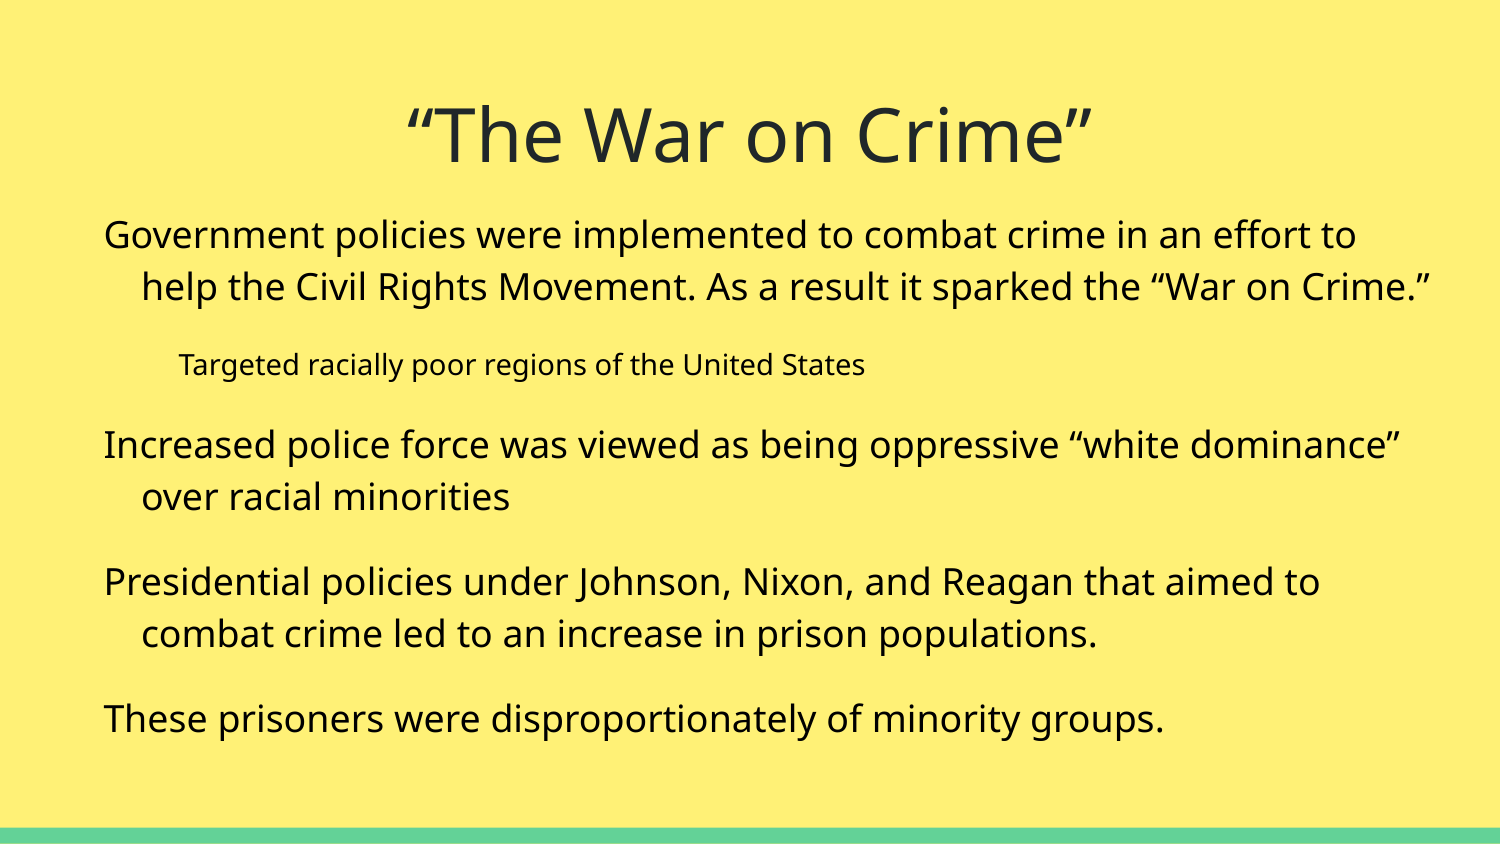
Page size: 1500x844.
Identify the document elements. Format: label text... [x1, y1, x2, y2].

title “The War on Crime” [51, 72, 1449, 167]
list Government policies were implemented to combat crime in an effort to help the Civil Rights Movement. As a result it sparked the “War on Crime.” Targeted racially poor regions of the United States Increased police force was viewed as being oppressive “white dominance” over racial minorities Presidential policies under Johnson, Nixon, and Reagan that aimed to combat crime led to an increase in prison populations. These prisoners were disproportionately of minority groups. [51, 189, 1449, 750]
